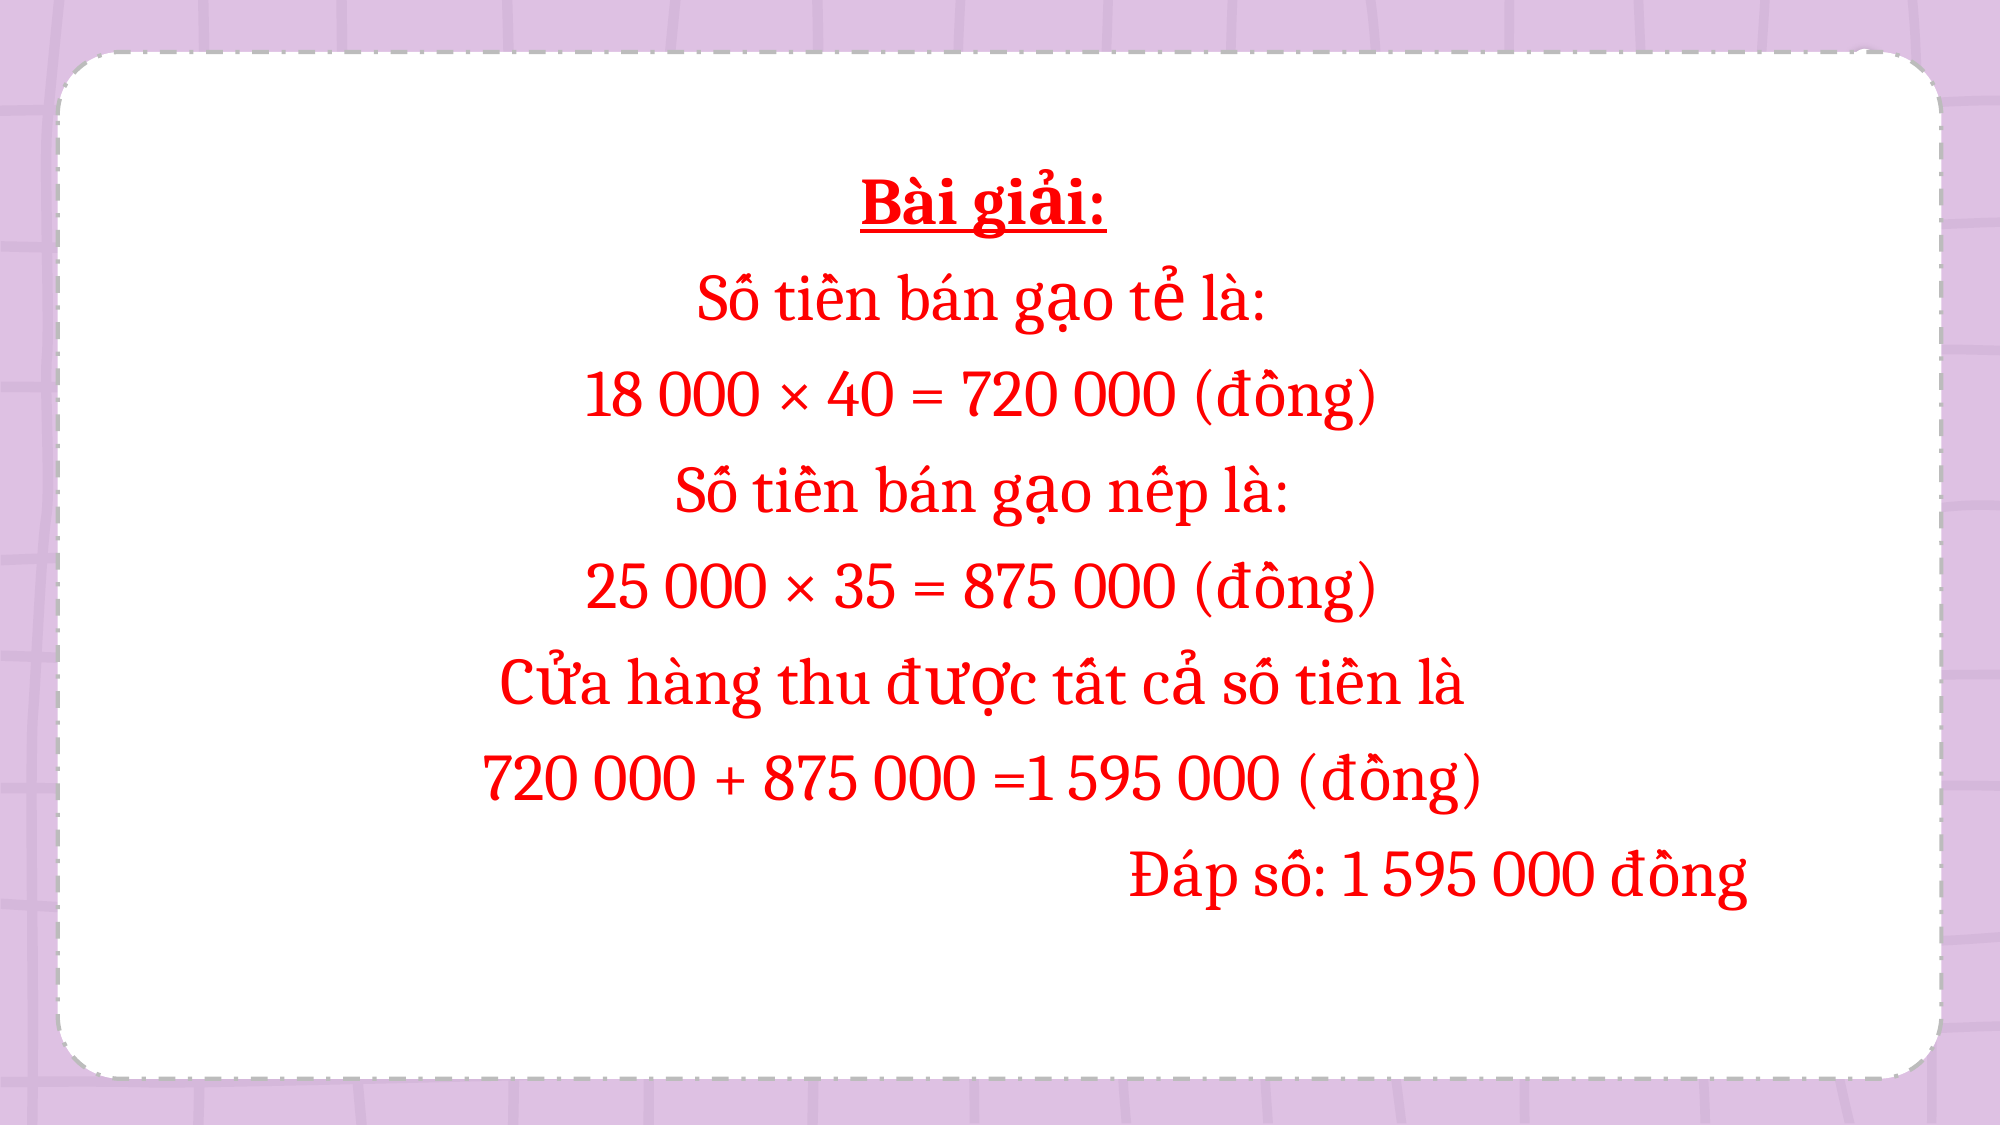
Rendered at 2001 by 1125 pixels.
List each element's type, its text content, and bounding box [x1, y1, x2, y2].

text_box [55, 49, 1944, 1081]
text_box Bài giải: Số tiền bán gạo tẻ là: 18 000 × 40 = 720 000 (đồng) Số tiền bán gạo nếp là: 25 000 × 35 = 875 000 (đồng) Cửa hàng thu được tất cả số tiền là 720 000 + 875 000 =1 595 000 (đồng) Đáp số: 1 595 000 đồng [203, 134, 1763, 997]
